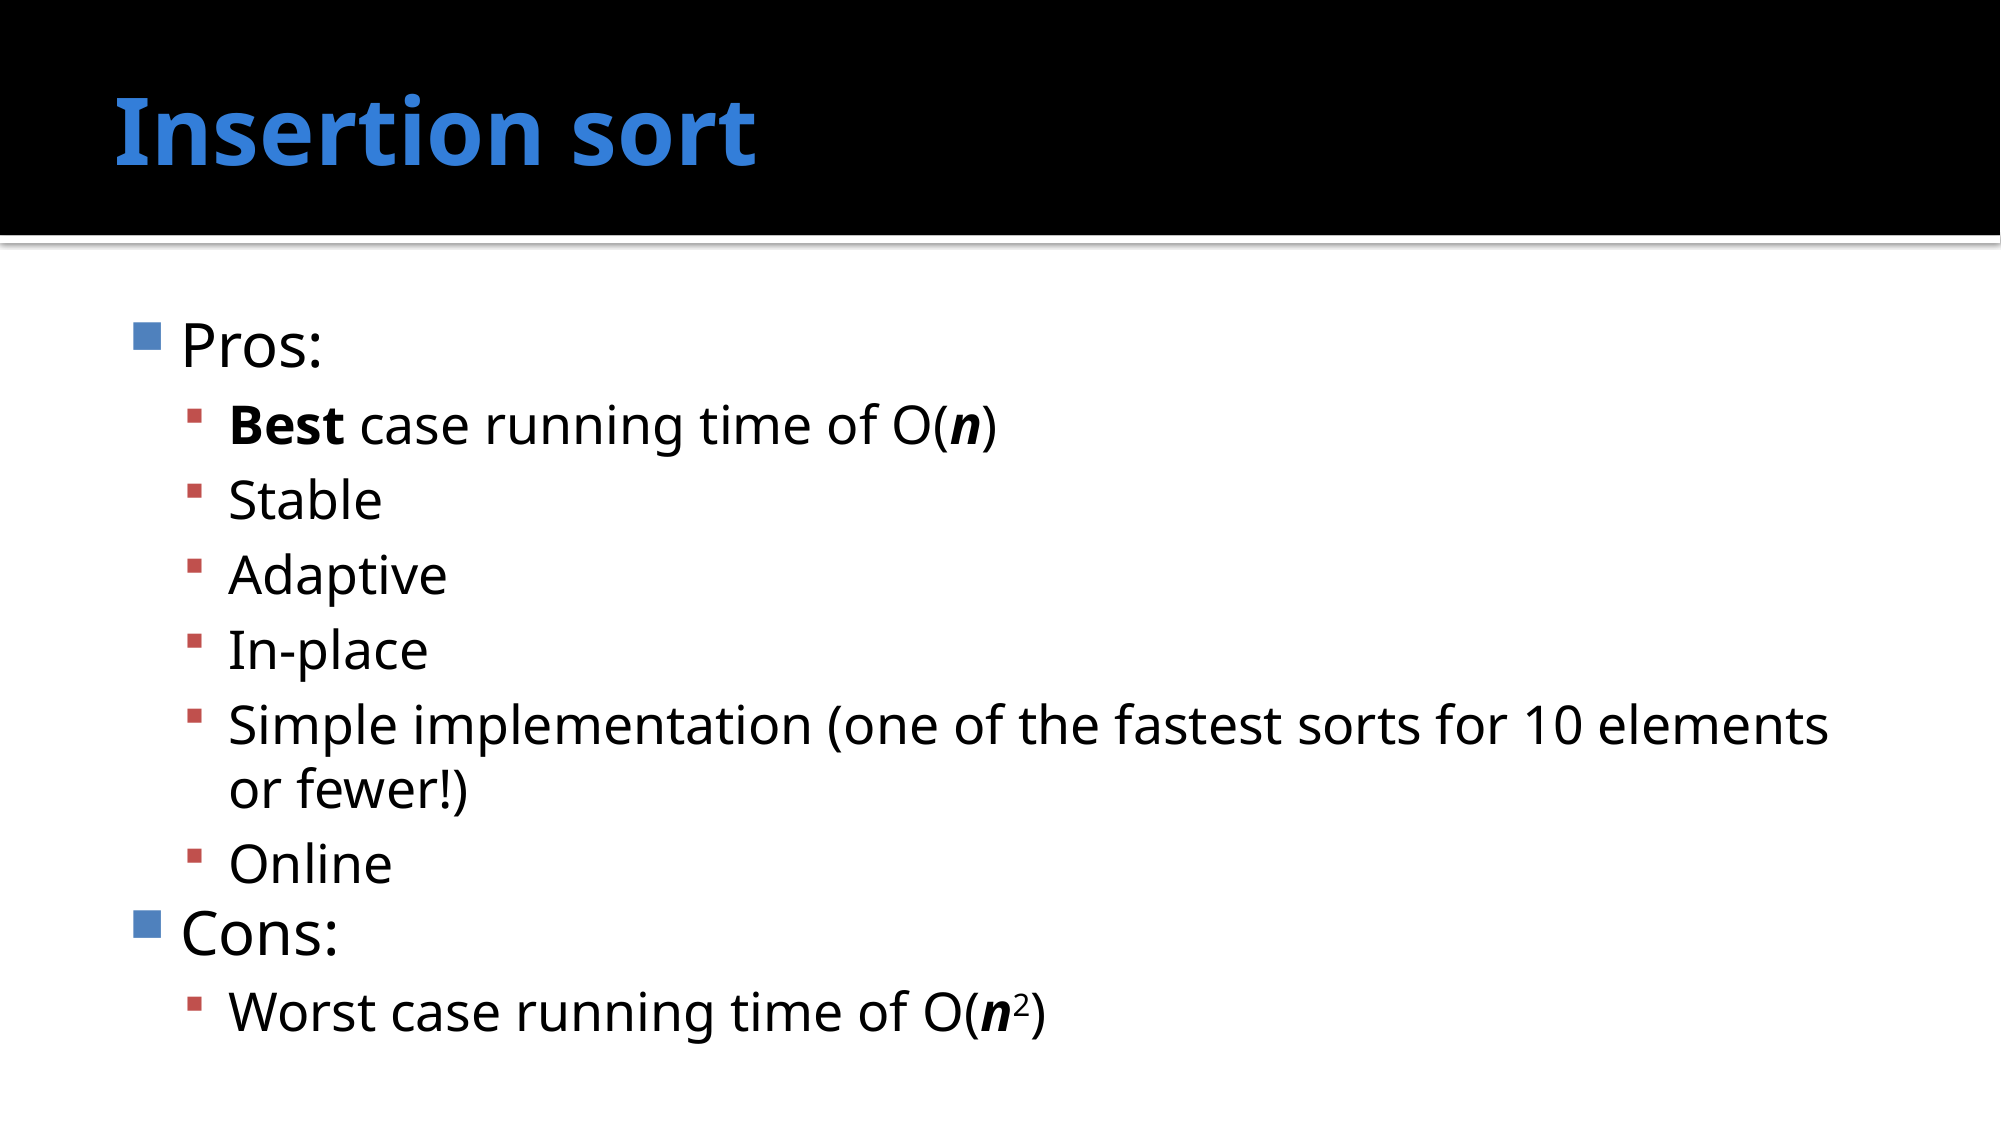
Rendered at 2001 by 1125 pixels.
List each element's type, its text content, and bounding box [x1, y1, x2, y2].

title Insertion sort [99, 25, 1900, 231]
list Pros: Best case running time of O(n) Stable Adaptive In-place Simple implementation (one of the fastest sorts for 10 elements or fewer!) Online Cons: Worst case running time of O(n2) [99, 291, 1900, 1050]
